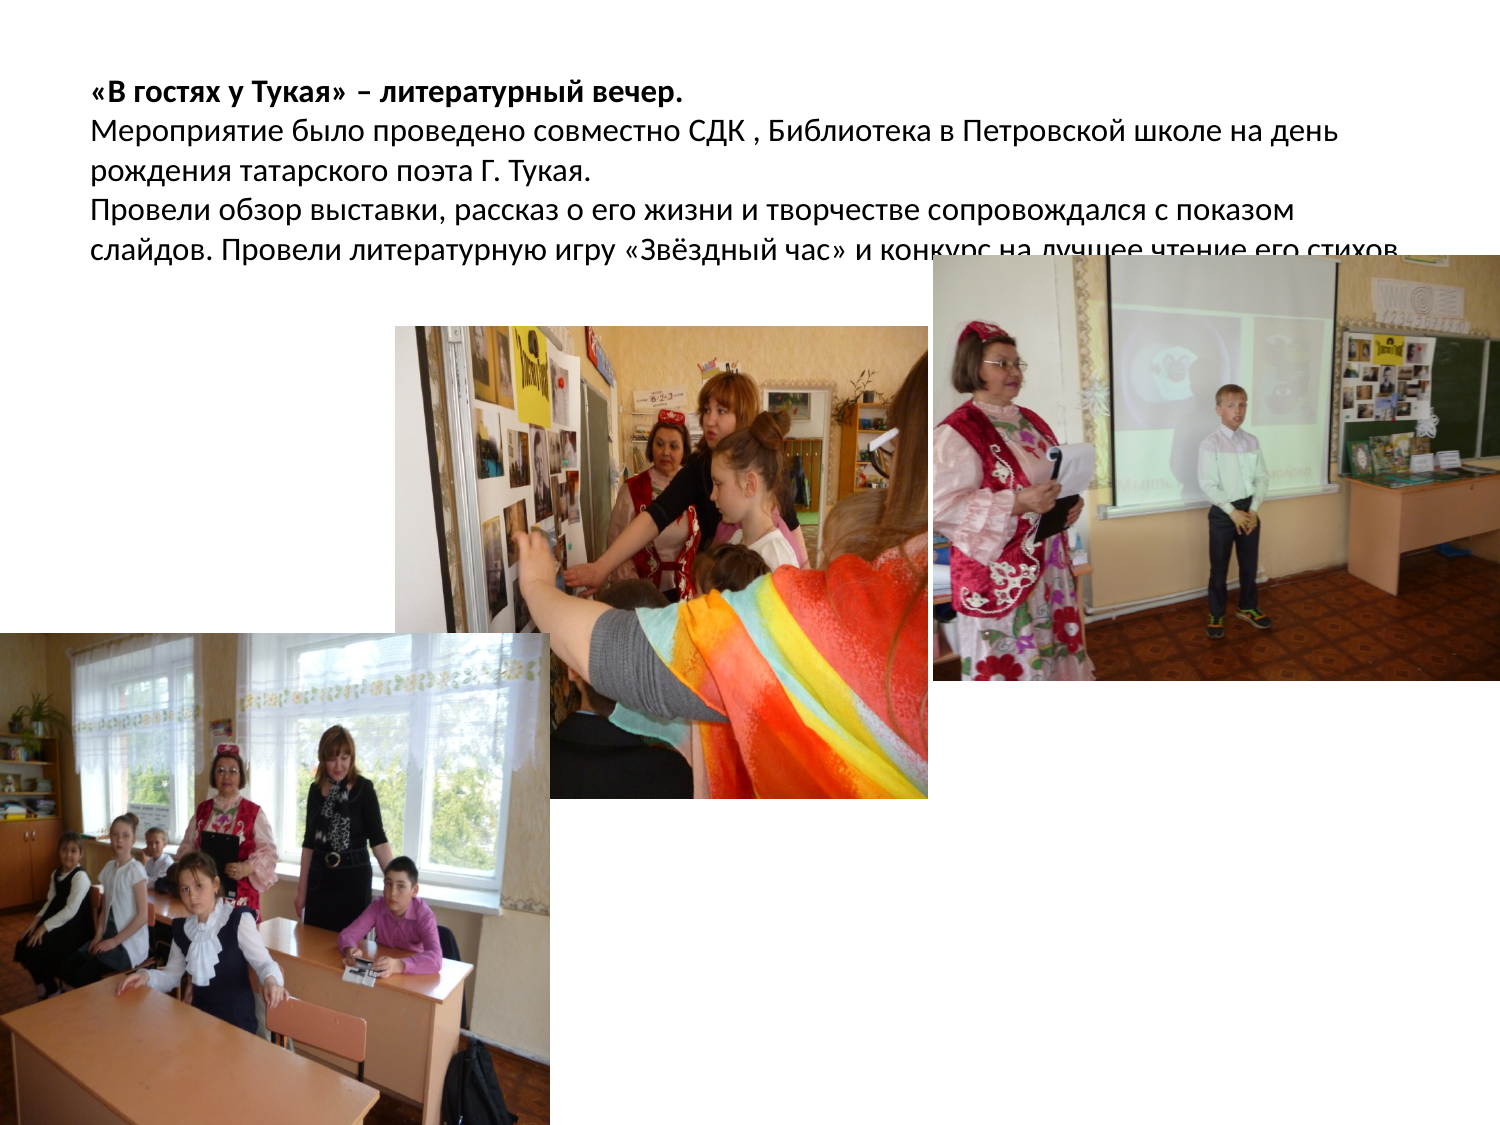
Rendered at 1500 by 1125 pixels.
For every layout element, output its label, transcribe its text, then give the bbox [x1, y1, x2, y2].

picture [0, 326, 928, 1125]
picture [932, 255, 1500, 681]
title «В гостях у Тукая» – литературный вечер. Мероприятие было проведено совместно СДК , Библиотека в Петровской школе на день рождения татарского поэта Г. Тукая. Провели обзор выставки, рассказ о его жизни и творчестве сопровождался с показом слайдов. Провели литературную игру «Звёздный час» и конкурс на лучшее чтение его стихов. [75, 45, 1425, 291]
